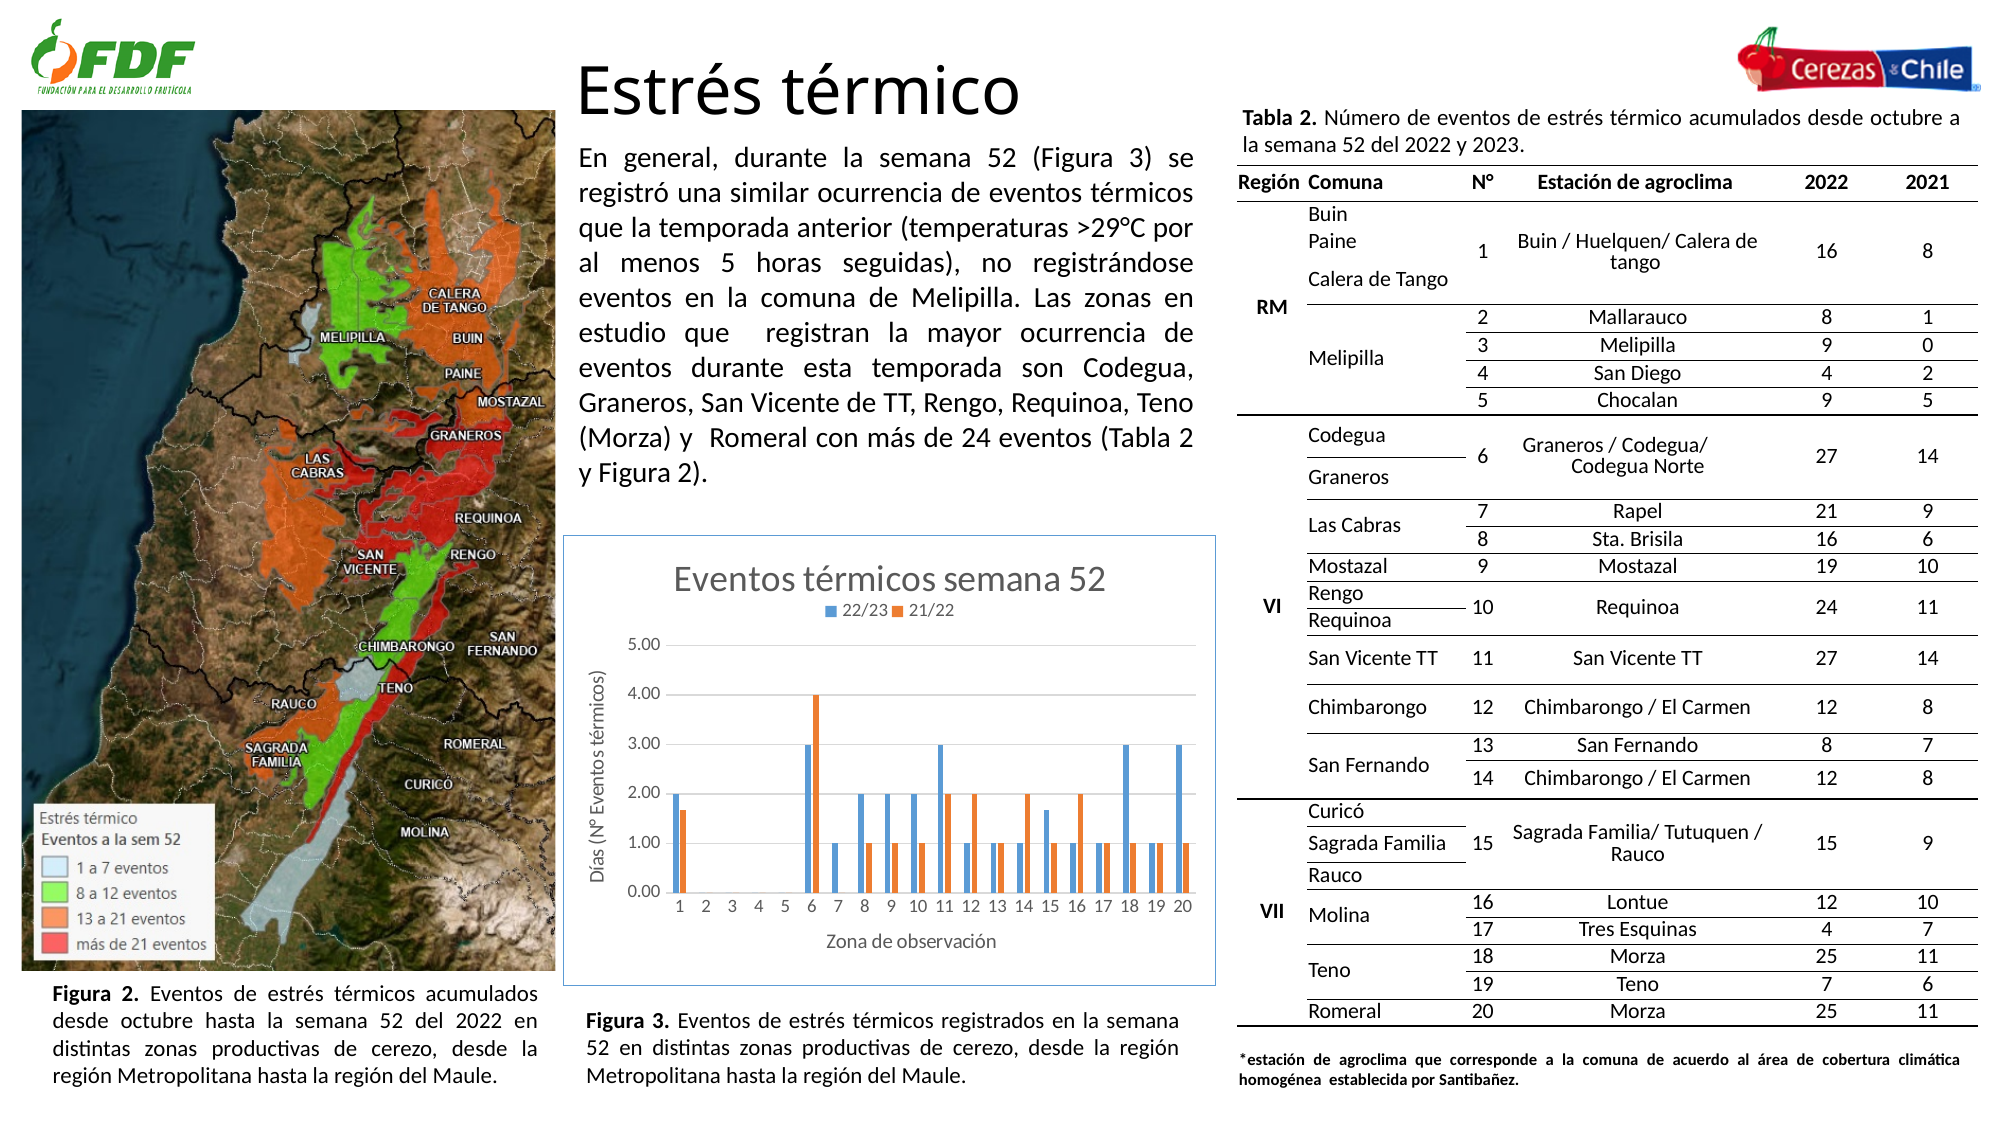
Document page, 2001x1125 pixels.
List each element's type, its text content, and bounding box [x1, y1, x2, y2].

table_cell Sagrada Familia/ Tutuquen / Rauco [1500, 800, 1776, 889]
table_cell VI [1237, 416, 1307, 798]
table_cell Chimbarongo / El Carmen [1500, 761, 1776, 798]
table_cell Molina [1307, 890, 1466, 944]
table_cell Morza [1500, 945, 1776, 971]
text_box En general, durante la semana 52 (Figura 3) se registró una similar ocurrencia de eventos térmicos que la temporada anterior (temperaturas >29°C por al menos 5 horas seguidas), no registrándose eventos en la comuna de Melipilla. Las zonas en estudio que registran la mayor ocurrencia de eventos durante esta temporada son Codegua, Graneros, San Vicente de TT, Rengo, Requinoa, Teno (Morza) y Romeral con más de 24 eventos (Tabla 2 y Figura 2). [563, 131, 1209, 531]
table_cell 25 [1776, 945, 1877, 971]
table_header 2022 [1776, 166, 1877, 201]
table_cell Romeral [1307, 1000, 1466, 1025]
table_cell 18 [1466, 945, 1500, 971]
table_cell 0 [1877, 333, 1978, 360]
table_cell 11 [1466, 636, 1500, 684]
table_cell 27 [1776, 636, 1877, 684]
table_cell Buin [1307, 202, 1466, 229]
table_cell 5 [1877, 388, 1978, 414]
table_cell 11 [1877, 1000, 1978, 1025]
table_cell 11 [1877, 582, 1978, 635]
table_cell 4 [1776, 918, 1877, 944]
table_cell Teno [1500, 972, 1776, 999]
table_cell 8 [1877, 202, 1978, 304]
table_cell 2 [1877, 361, 1978, 387]
table_cell 5 [1466, 388, 1500, 414]
table_header N° [1466, 166, 1500, 201]
table_cell 1 [1466, 202, 1500, 304]
table_cell San Fernando [1500, 734, 1776, 760]
table_cell Graneros / Codegua/ Codegua Norte [1500, 416, 1776, 499]
table_cell San Vicente TT [1500, 636, 1776, 684]
table_cell 9 [1776, 333, 1877, 360]
table_cell 9 [1776, 388, 1877, 414]
text_box *estación de agroclima que corresponde a la comuna de acuerdo al área de cobertura climática homogénea establecida por Santibañez. [1224, 1041, 1977, 1097]
table_cell 15 [1466, 800, 1500, 889]
table_cell 7 [1776, 972, 1877, 999]
table_cell San Vicente TT [1307, 636, 1466, 684]
table_cell 14 [1466, 761, 1500, 798]
table_cell 4 [1776, 361, 1877, 387]
table_cell 7 [1877, 918, 1978, 944]
table_cell Mallarauco [1500, 305, 1776, 332]
table_cell 12 [1776, 761, 1877, 798]
table_cell 21 [1776, 500, 1877, 526]
table_cell Rauco [1307, 863, 1466, 889]
table_cell 8 [1877, 685, 1978, 733]
table_cell 10 [1877, 890, 1978, 917]
table_cell San Diego [1500, 361, 1776, 387]
table_cell 9 [1877, 500, 1978, 526]
table_cell Las Cabras [1307, 500, 1466, 553]
table_cell 3 [1466, 333, 1500, 360]
table_cell Chimbarongo [1307, 685, 1466, 733]
table_cell Requinoa [1307, 609, 1466, 635]
picture [18, 14, 204, 107]
table_header Estación de agroclima [1500, 166, 1776, 201]
table_cell Curicó [1307, 800, 1466, 826]
table_cell Graneros [1307, 458, 1466, 499]
table_cell 6 [1877, 527, 1978, 553]
table_cell 9 [1466, 554, 1500, 581]
table_cell 8 [1466, 527, 1500, 553]
text_box Figura 2. Eventos de estrés térmicos acumulados desde octubre hasta la semana 52 del 2022 en distintas zonas productivas de cerezo, desde la región Metropolitana hasta la región del Maule. [37, 971, 554, 1096]
table_cell 10 [1877, 554, 1978, 581]
table_cell Chimbarongo / El Carmen [1500, 685, 1776, 733]
picture [21, 110, 556, 971]
table_header Comuna [1307, 166, 1466, 201]
table_cell 8 [1776, 305, 1877, 332]
table_cell 7 [1877, 734, 1978, 760]
table_cell 16 [1466, 890, 1500, 917]
table_cell 12 [1776, 890, 1877, 917]
table_cell 19 [1466, 972, 1500, 999]
table_cell Mostazal [1307, 554, 1466, 581]
table_cell Mostazal [1500, 554, 1776, 581]
table_cell 14 [1877, 416, 1978, 499]
table_cell 13 [1466, 734, 1500, 760]
table_cell Teno [1307, 945, 1466, 999]
table_cell Tres Esquinas [1500, 918, 1776, 944]
table_cell 20 [1466, 1000, 1500, 1025]
text_box Estrés térmico [560, 49, 1058, 141]
table_cell 14 [1877, 636, 1978, 684]
table_cell 6 [1466, 416, 1500, 499]
table_cell Rengo [1307, 582, 1466, 608]
chart [563, 535, 1216, 986]
table_cell 7 [1466, 500, 1500, 526]
text_box Tabla 2. Número de eventos de estrés térmico acumulados desde octubre a la semana 52 del 2022 y 2023. [1227, 94, 1977, 165]
table_cell Melipilla [1500, 333, 1776, 360]
table_cell 2 [1466, 305, 1500, 332]
table_cell 8 [1877, 761, 1978, 798]
table_cell Melipilla [1307, 305, 1466, 414]
table_cell 9 [1877, 800, 1978, 889]
table_cell 6 [1877, 972, 1978, 999]
table_cell 25 [1776, 1000, 1877, 1025]
table_cell 15 [1776, 800, 1877, 889]
table_cell Codegua [1307, 416, 1466, 457]
table_cell 27 [1776, 416, 1877, 499]
table_cell Sta. Brisila [1500, 527, 1776, 553]
table_cell 16 [1776, 202, 1877, 304]
table_cell Calera de Tango [1307, 256, 1466, 304]
table_cell Buin / Huelquen/ Calera de tango [1500, 202, 1776, 304]
table_cell RM [1237, 202, 1307, 414]
table_cell 12 [1776, 685, 1877, 733]
text_box Figura 3. Eventos de estrés térmicos registrados en la semana 52 en distintas zonas productivas de cerezo, desde la región Metropolitana hasta la región del Maule. [571, 997, 1195, 1096]
table_cell Requinoa [1500, 582, 1776, 635]
table_cell 4 [1466, 361, 1500, 387]
table_cell Lontue [1500, 890, 1776, 917]
table_cell 1 [1877, 305, 1978, 332]
table_cell Chocalan [1500, 388, 1776, 414]
table_cell 12 [1466, 685, 1500, 733]
table_cell 8 [1776, 734, 1877, 760]
table_cell 24 [1776, 582, 1877, 635]
table_cell Paine [1307, 229, 1466, 256]
table_header 2021 [1877, 166, 1978, 201]
table_cell Sagrada Familia [1307, 827, 1466, 862]
table_cell San Fernando [1307, 734, 1466, 798]
table_cell 19 [1776, 554, 1877, 581]
table_cell Rapel [1500, 500, 1776, 526]
table_cell VII [1237, 800, 1307, 1025]
table_cell Morza [1500, 1000, 1776, 1025]
table_header Región [1237, 166, 1307, 201]
table_cell 10 [1466, 582, 1500, 635]
table_cell 16 [1776, 527, 1877, 553]
table_cell 17 [1466, 918, 1500, 944]
picture [1678, 24, 1981, 95]
table_cell 11 [1877, 945, 1978, 971]
